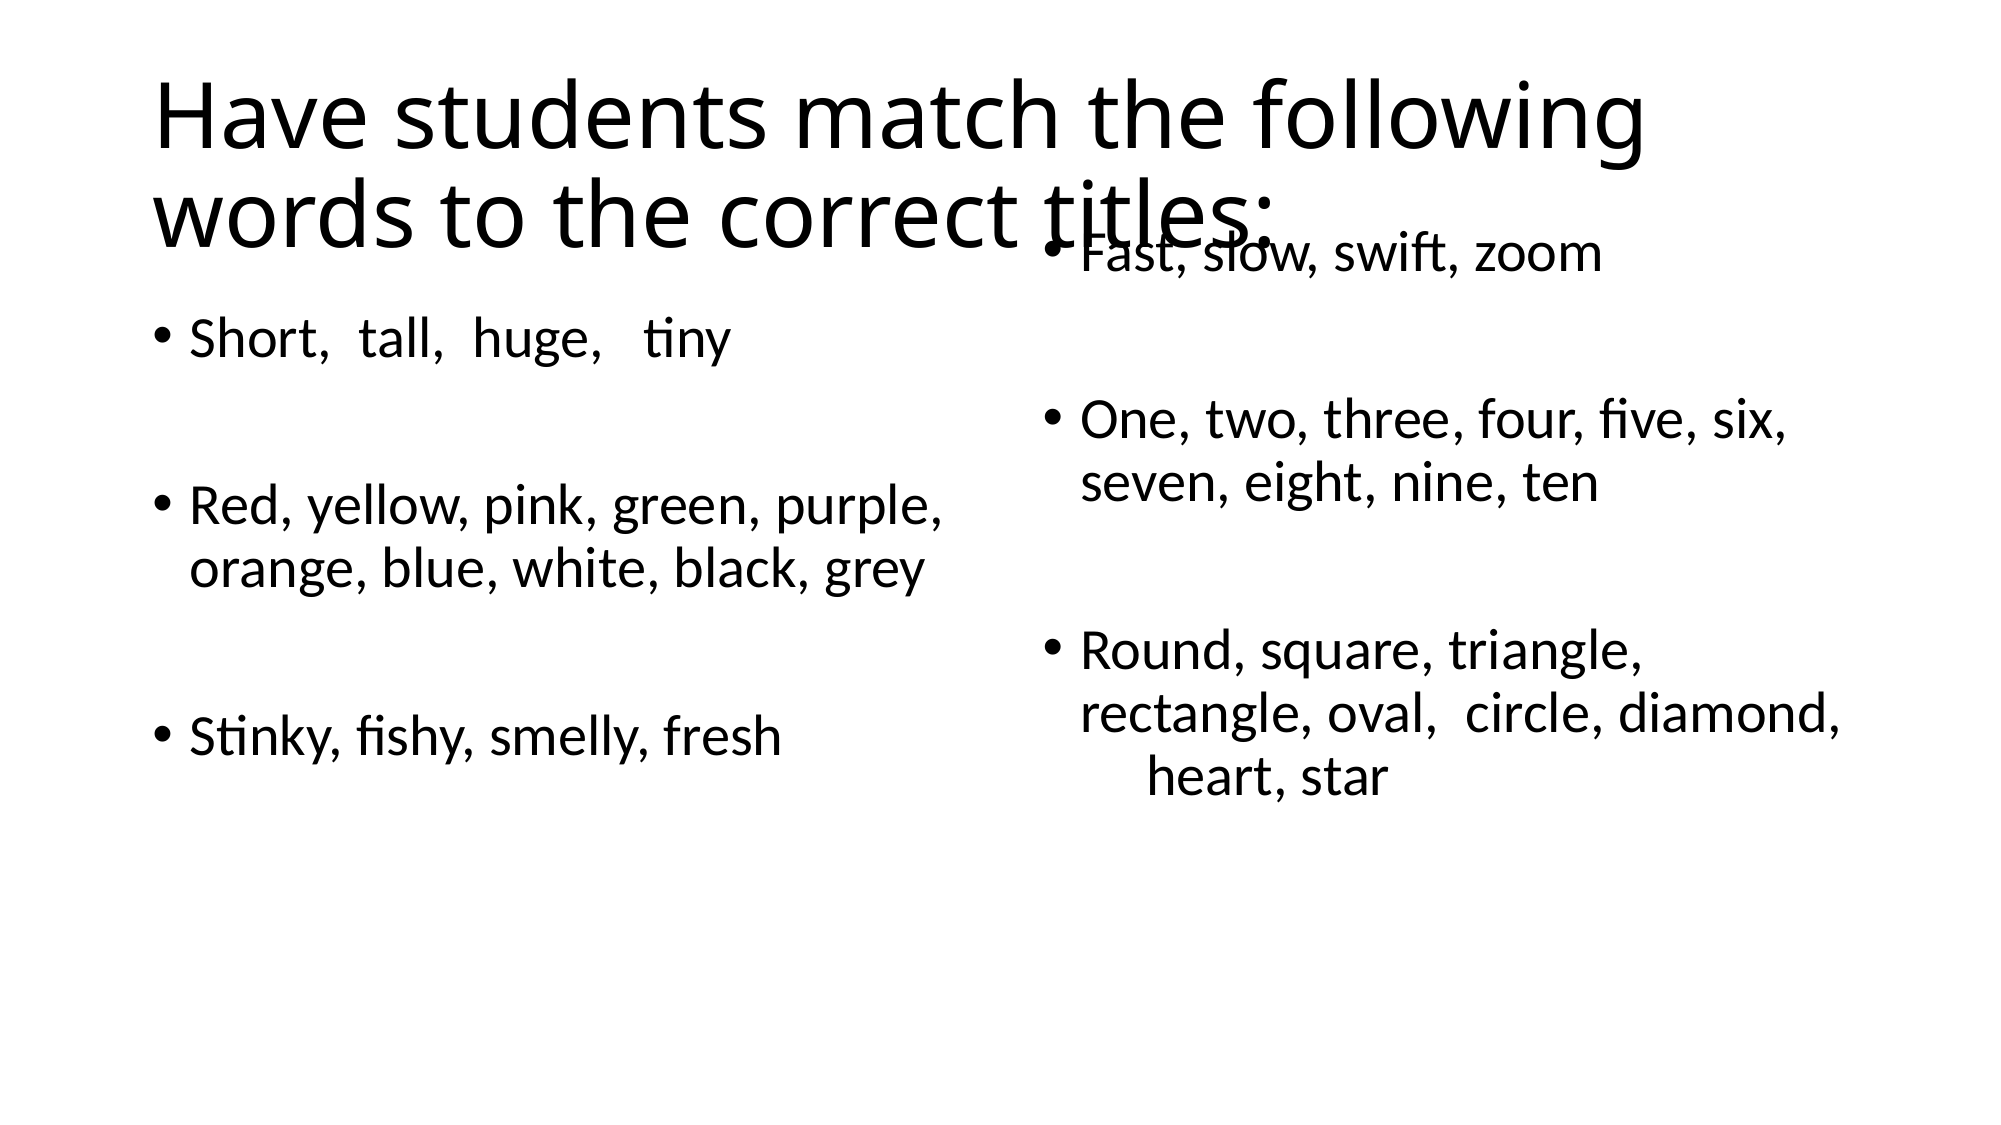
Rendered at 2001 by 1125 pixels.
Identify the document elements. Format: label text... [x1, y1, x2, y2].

list Fast, slow, swift, zoom One, two, three, four, five, six, seven, eight, nine, ten Round, square, triangle, rectangle, oval, circle, diamond, heart, star [1027, 213, 1878, 927]
list Short, tall, huge, tiny Red, yellow, pink, green, purple, orange, blue, white, black, grey Stinky, fishy, smelly, fresh [137, 299, 988, 1014]
title Have students match the following words to the correct titles: [137, 59, 1863, 278]
